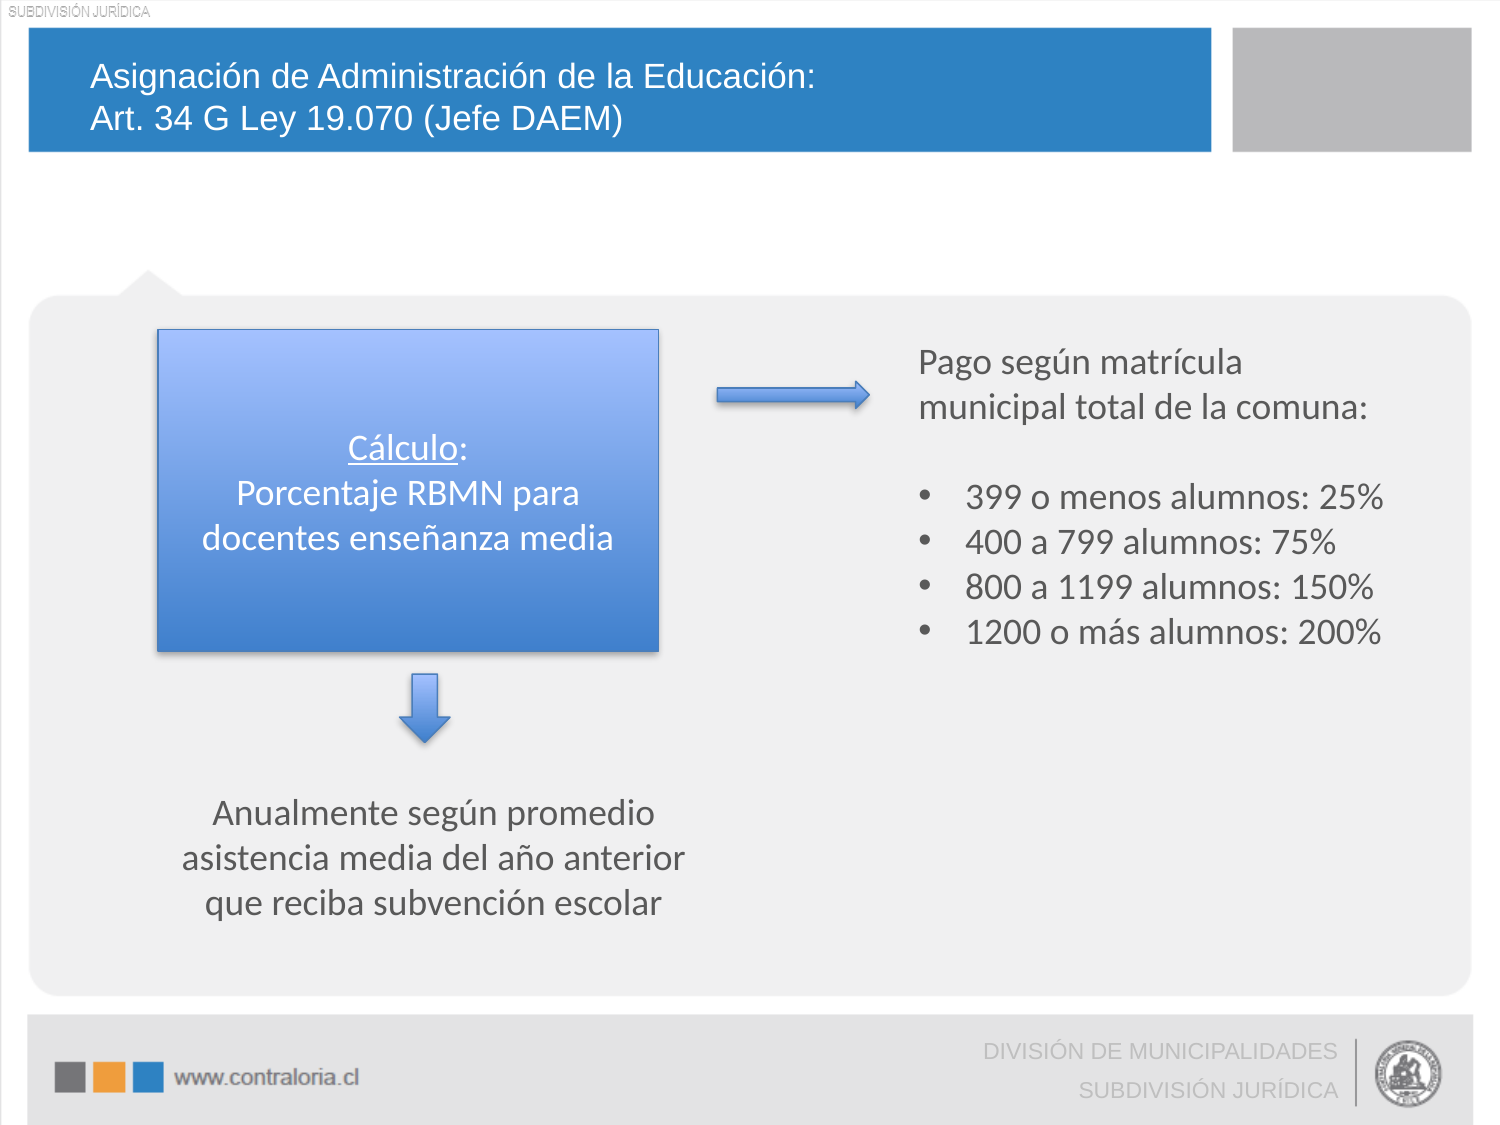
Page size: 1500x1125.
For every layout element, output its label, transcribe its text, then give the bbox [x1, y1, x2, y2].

text_box Cálculo: Porcentaje RBMN para docentes enseñanza media [157, 329, 659, 652]
text_box [716, 380, 870, 410]
picture [0, 0, 1500, 1125]
title Asignación de Administración de la Educación: Art. 34 G Ley 19.070 (Jefe DAEM) [75, 45, 1098, 146]
list DIVISIÓN DE MUNICIPALIDADES [291, 1029, 1353, 1073]
text_box Pago según matrícula municipal total de la comuna: 399 o menos alumnos: 25% 400 a 799 alumnos: 75% 800 a 1199 alumnos: 150% 1200 o más alumnos: 200% [903, 329, 1401, 660]
text_box [398, 673, 451, 743]
text_box Anualmente según promedio asistencia media del año anterior que reciba subvención escolar [150, 780, 718, 931]
list SUBDIVISIÓN JURÍDICA [292, 1068, 1354, 1111]
